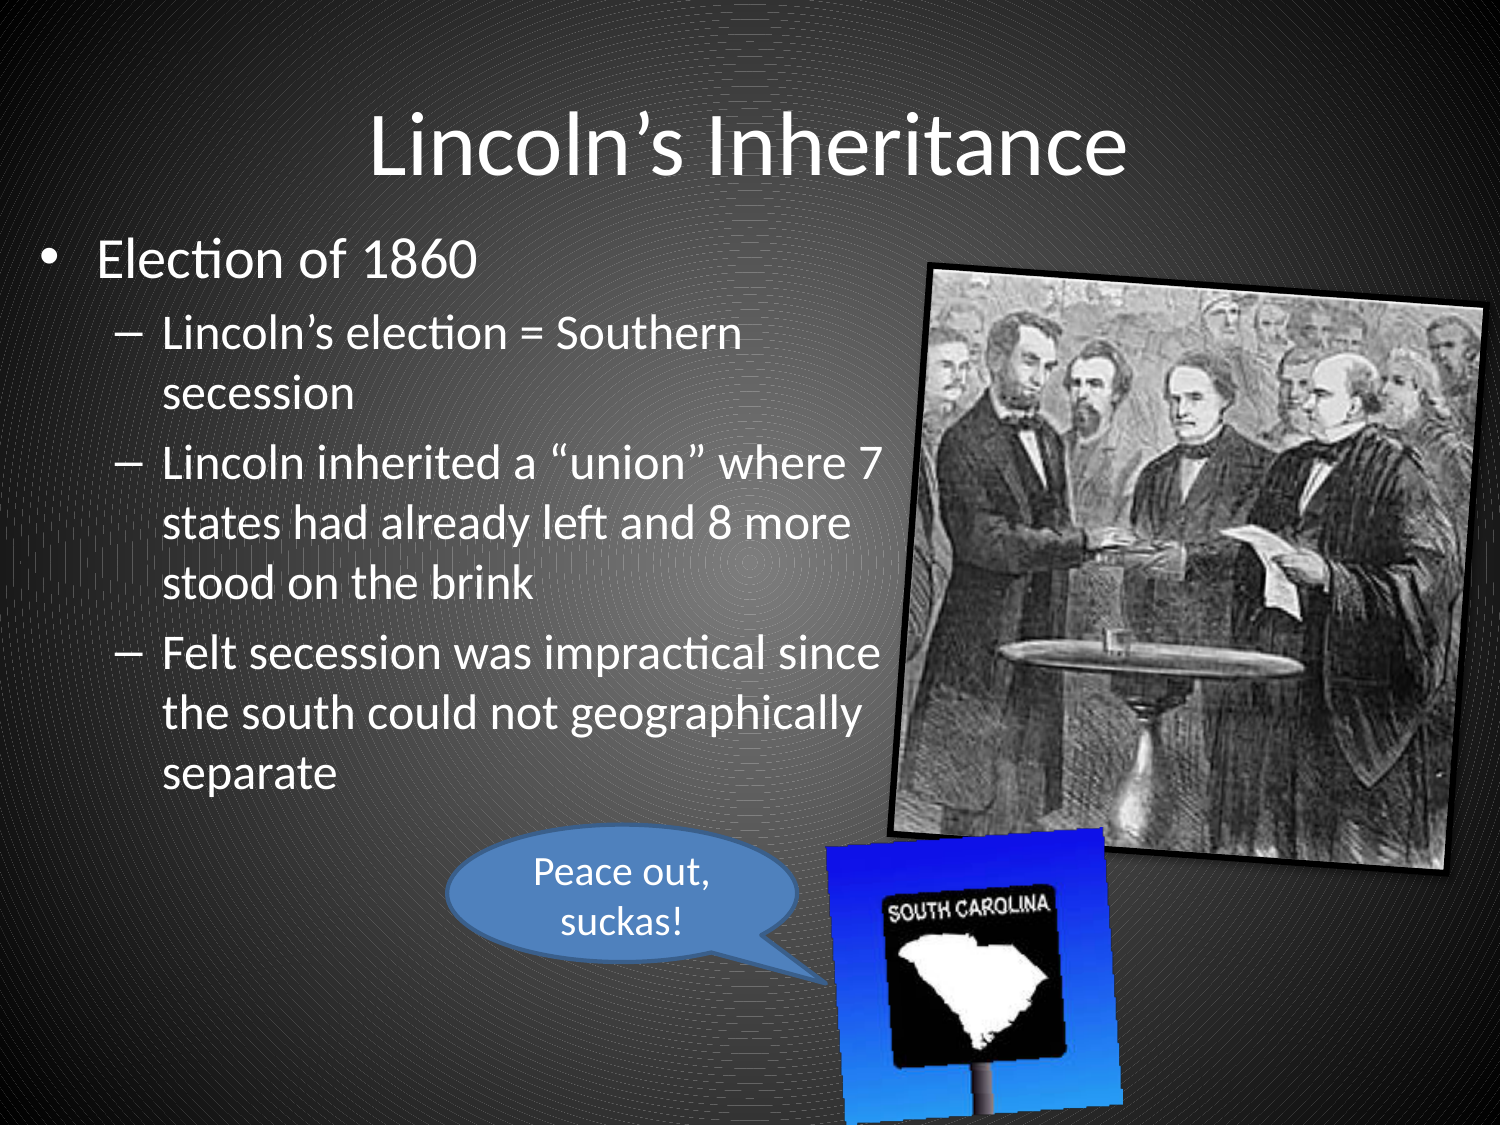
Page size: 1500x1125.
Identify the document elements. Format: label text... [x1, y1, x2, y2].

title Lincoln’s Inheritance [75, 45, 1425, 233]
picture [827, 270, 1483, 1125]
text_box Peace out, suckas! [445, 822, 828, 986]
list Election of 1860 Lincoln’s election = Southern secession Lincoln inherited a “union” where 7 states had already left and 8 more stood on the brink Felt secession was impractical since the south could not geographically separate [24, 212, 900, 1022]
